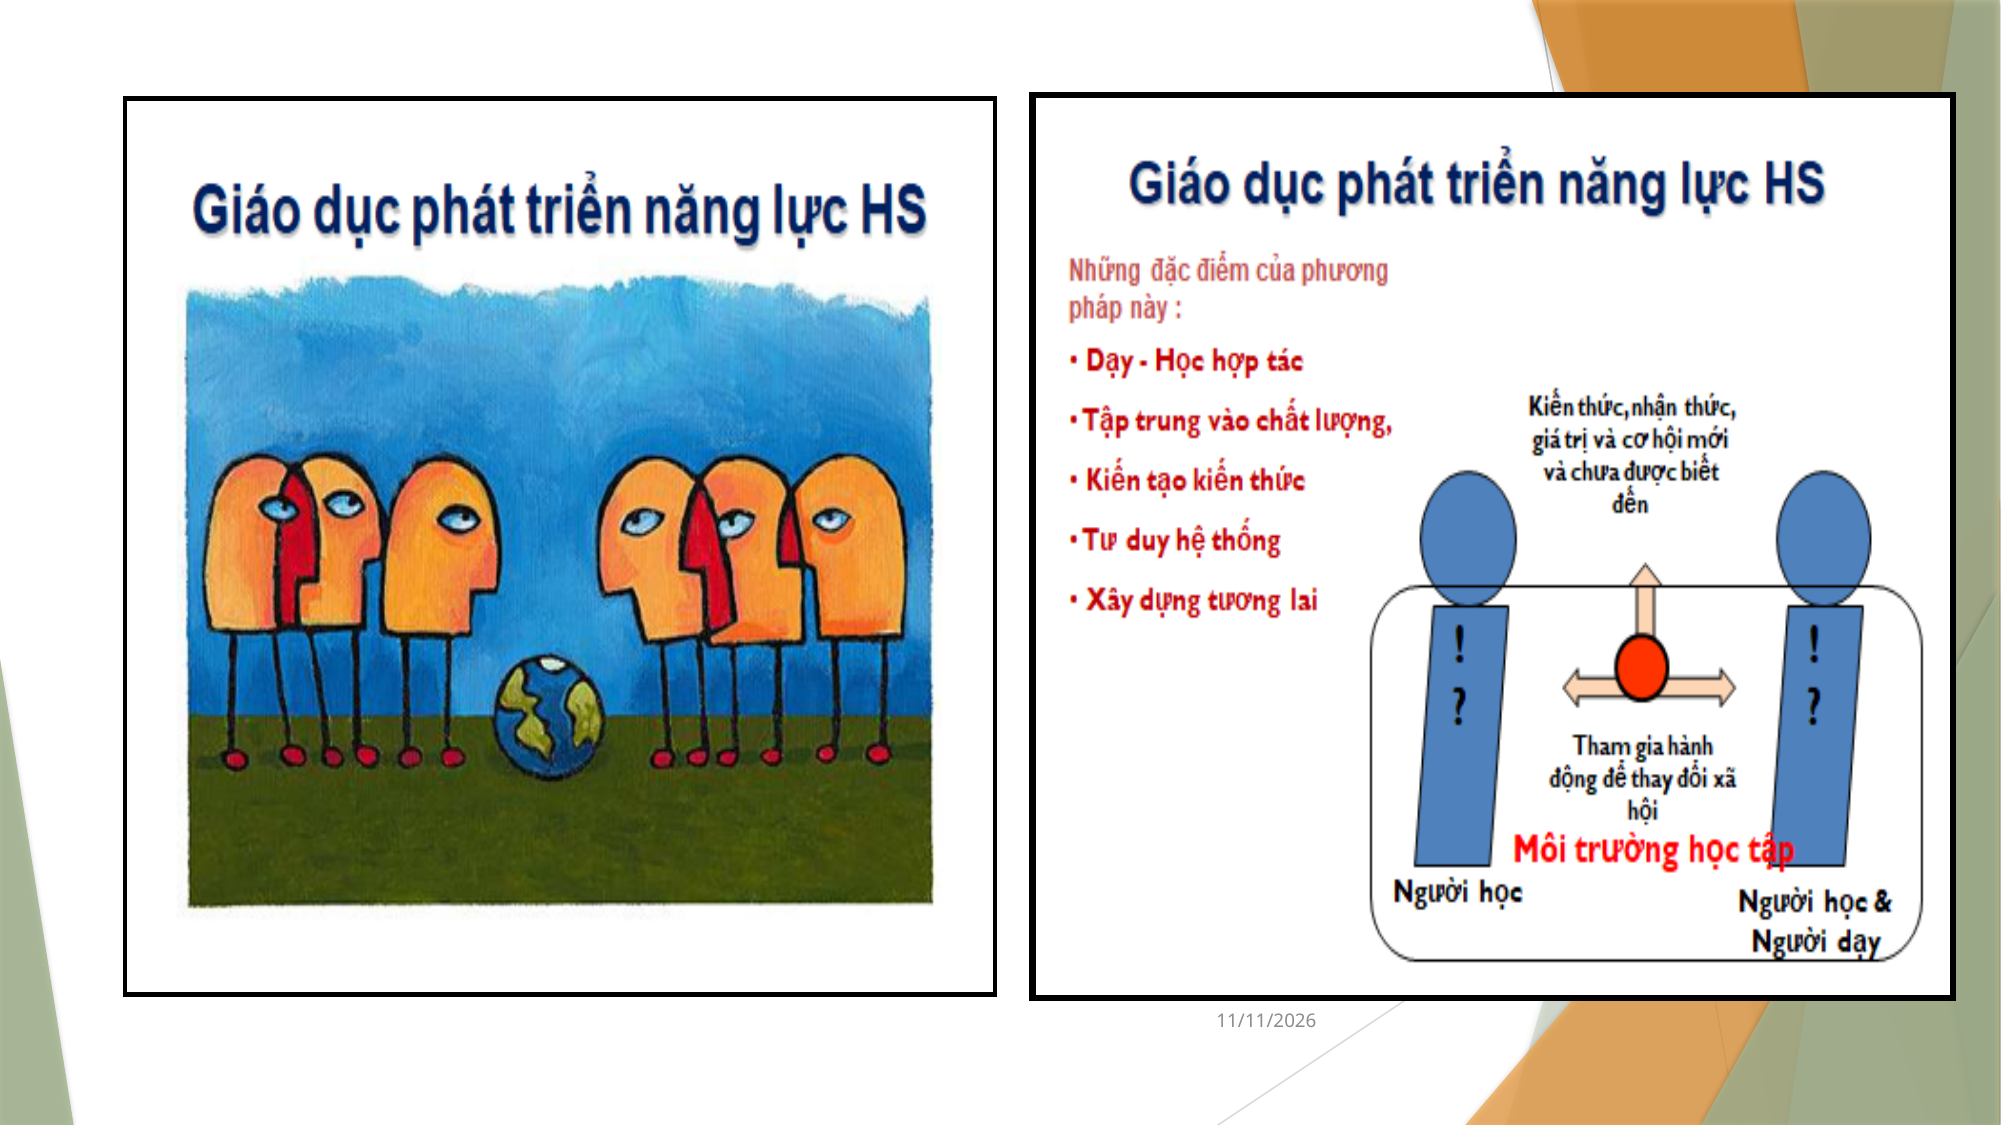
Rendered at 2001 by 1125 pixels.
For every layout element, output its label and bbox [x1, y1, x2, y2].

picture [126, 100, 994, 993]
slide_number [1182, 1005, 1332, 1051]
picture [1035, 97, 1951, 996]
